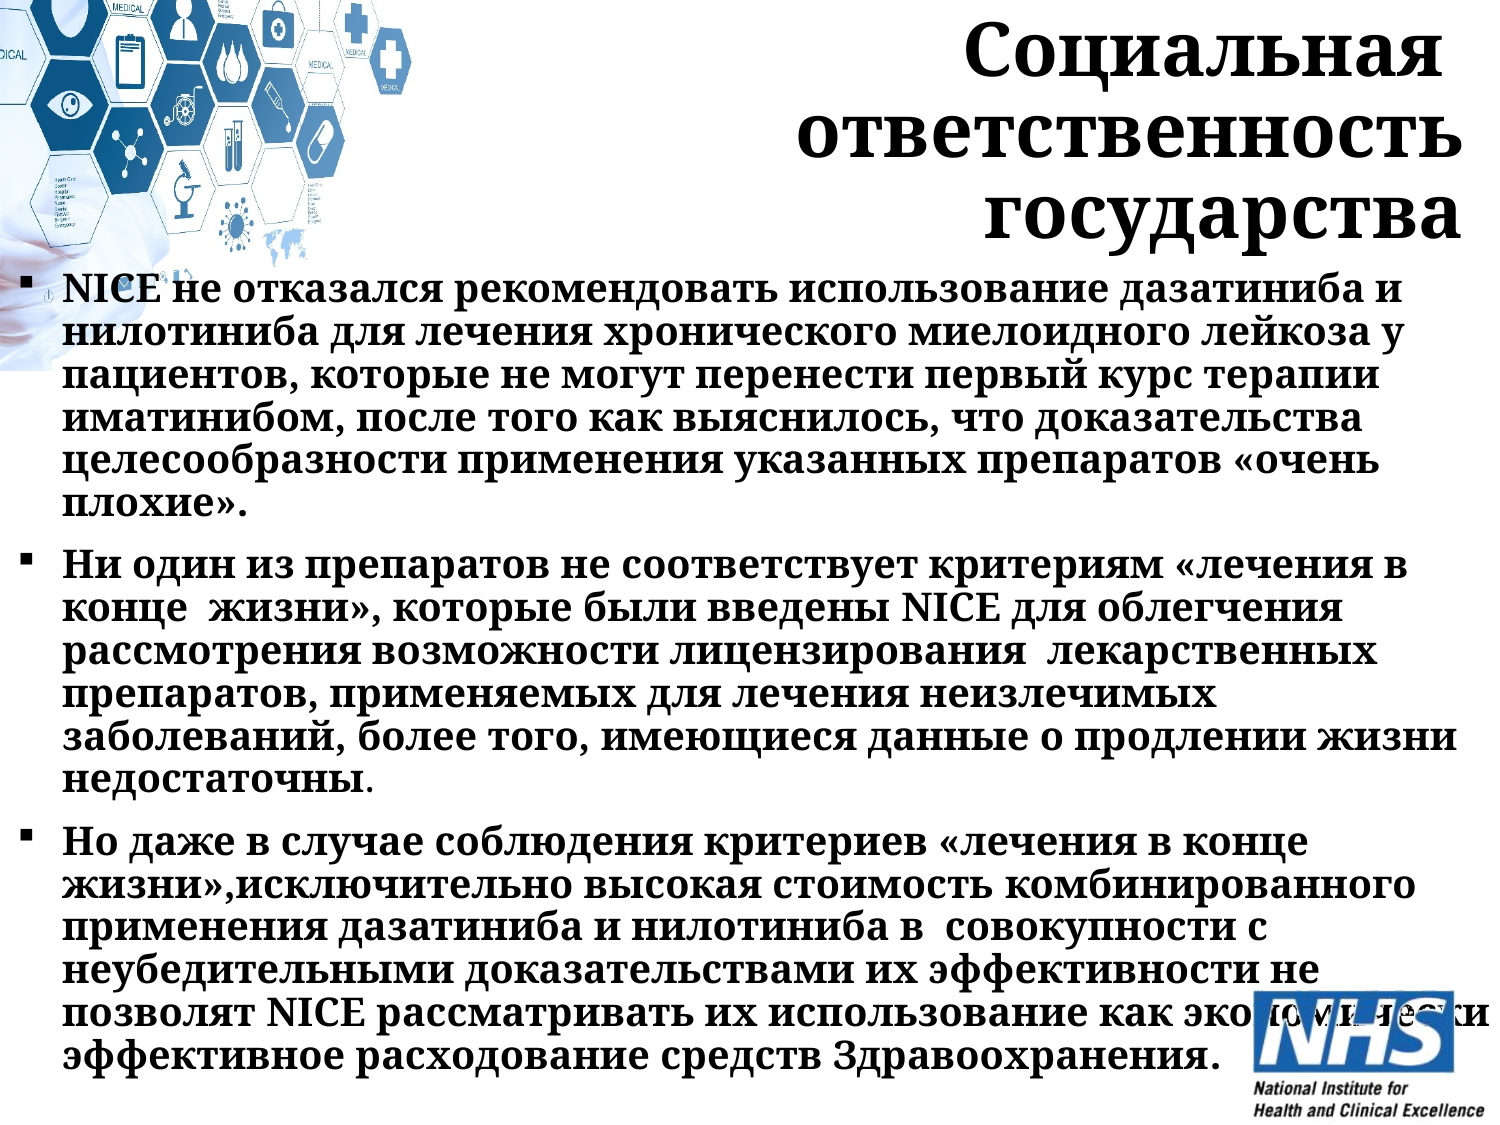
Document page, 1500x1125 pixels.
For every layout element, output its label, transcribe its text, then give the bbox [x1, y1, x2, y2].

picture [0, 0, 434, 261]
list NICE не отказался рекомендовать использование дазатиниба и нилотиниба для лечения хронического миелоидного лейкоза у пациентов, которые не могут перенести первый курс терапии иматинибом, после того как выяснилось, что доказательства целесообразности применения указанных препаратов «очень плохие». Ни один из препаратов не соответствует критериям «лечения в конце жизни», которые были введены NICE для облегчения рассмотрения возможности лицензирования лекарственных препаратов, применяемых для лечения неизлечимых заболеваний, более того, имеющиеся данные о продлении жизни недостаточны. Но даже в случае соблюдения критериев «лечения в конце жизни»,исключительно высокая стоимость комбинированного применения дазатиниба и нилотиниба в совокупности с неубедительными доказательствами их эффективности не позволят NICE рассматривать их использование как экономически эффективное расходование средств Здравоохранения. [0, 261, 1500, 1125]
title Социальная ответственность государства [330, 41, 1479, 225]
picture [1234, 969, 1500, 1125]
